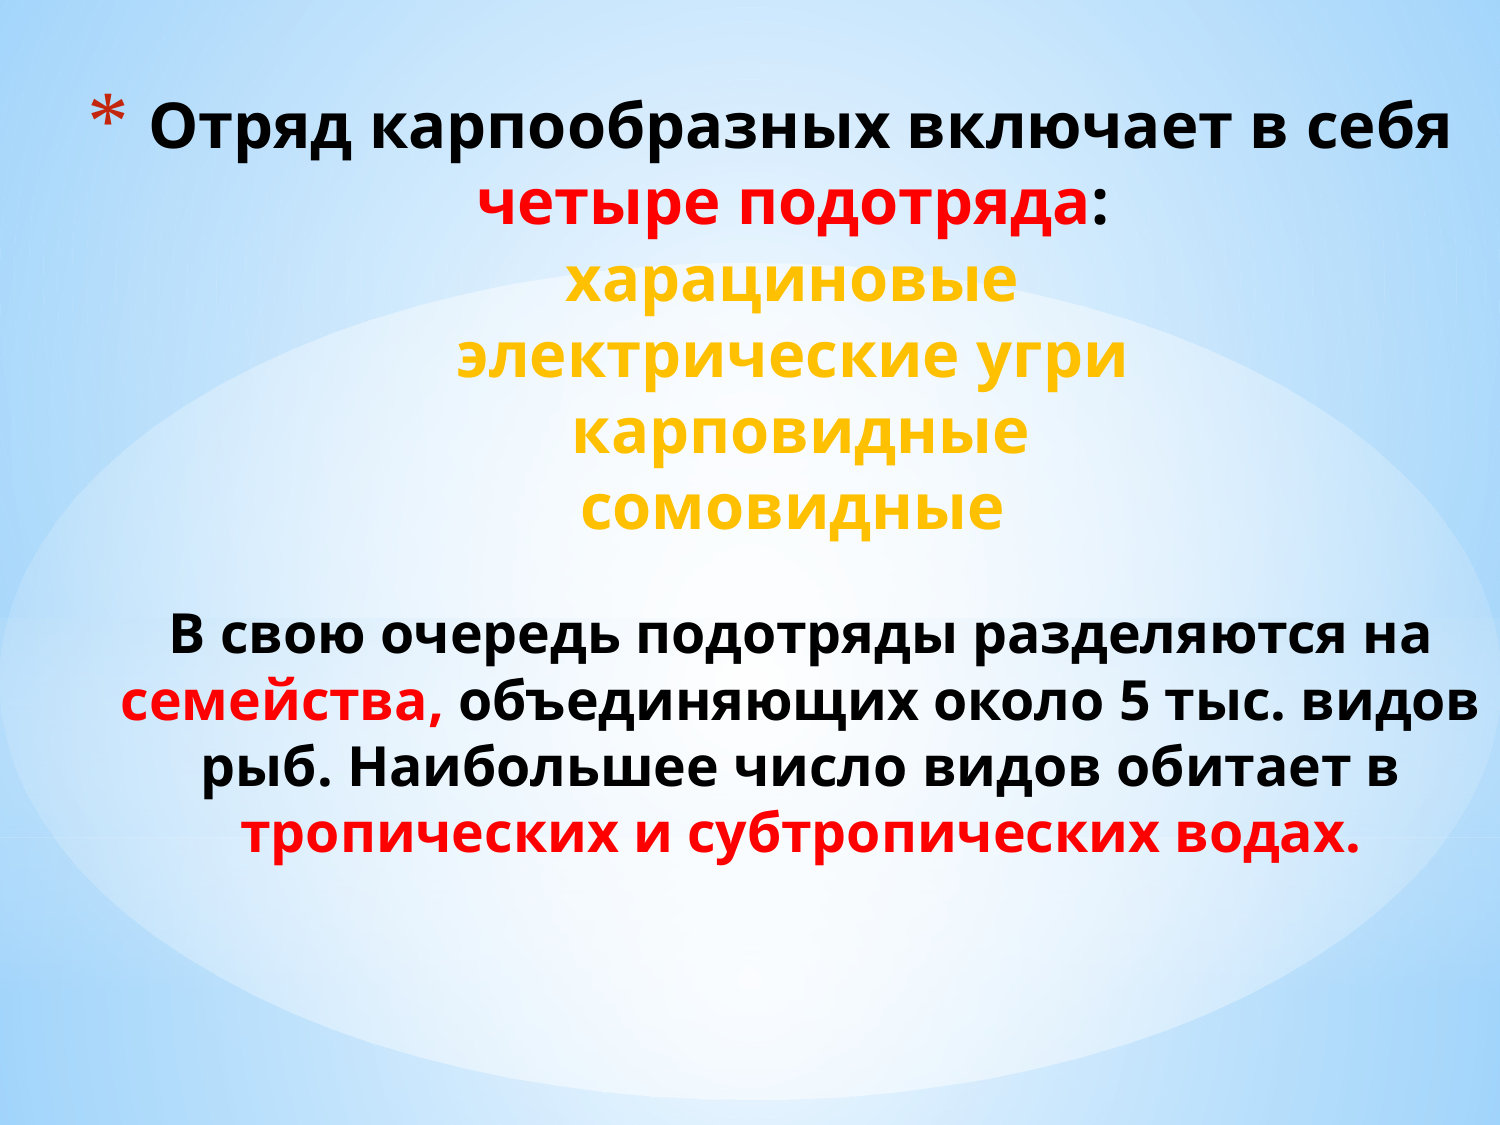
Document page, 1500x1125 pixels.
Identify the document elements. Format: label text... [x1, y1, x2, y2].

title Отряд карпообразных включает в себя четыре подотряда: харациновые электрические угри карповидные сомовидные В свою очередь подотряды разделяются на семейства, объединяющих около 5 тыс. видов рыб. Наибольшее число видов обитает в тропических и субтропических водах. [46, 78, 1500, 1024]
